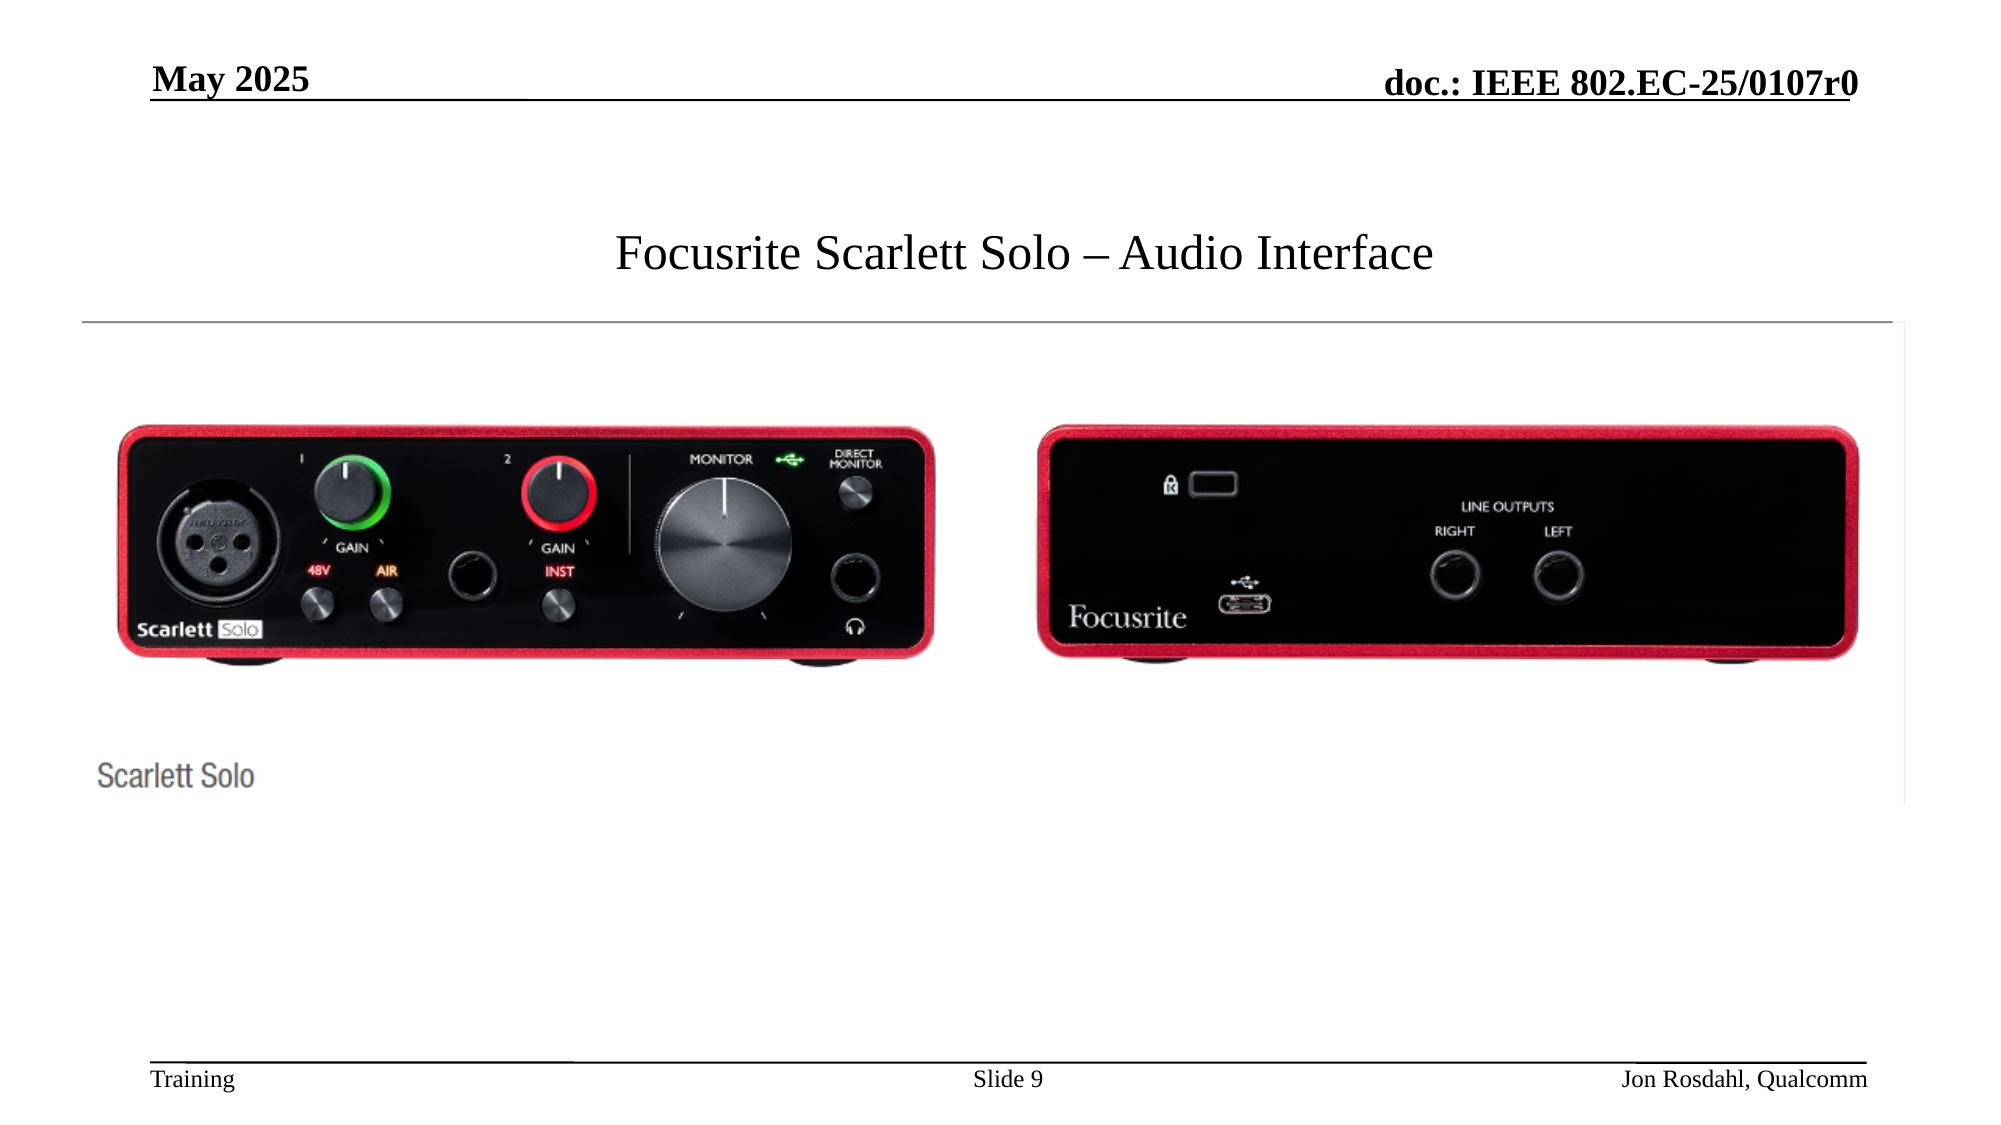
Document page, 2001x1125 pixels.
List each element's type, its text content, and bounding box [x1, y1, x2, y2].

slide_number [152, 54, 563, 100]
text_box Focusrite Scarlett Solo – Audio Interface [249, 212, 1800, 288]
footer Jon Rosdahl, Qualcomm [1171, 1061, 1869, 1093]
slide_number Slide 9 [950, 1061, 1067, 1123]
picture [82, 319, 1918, 805]
